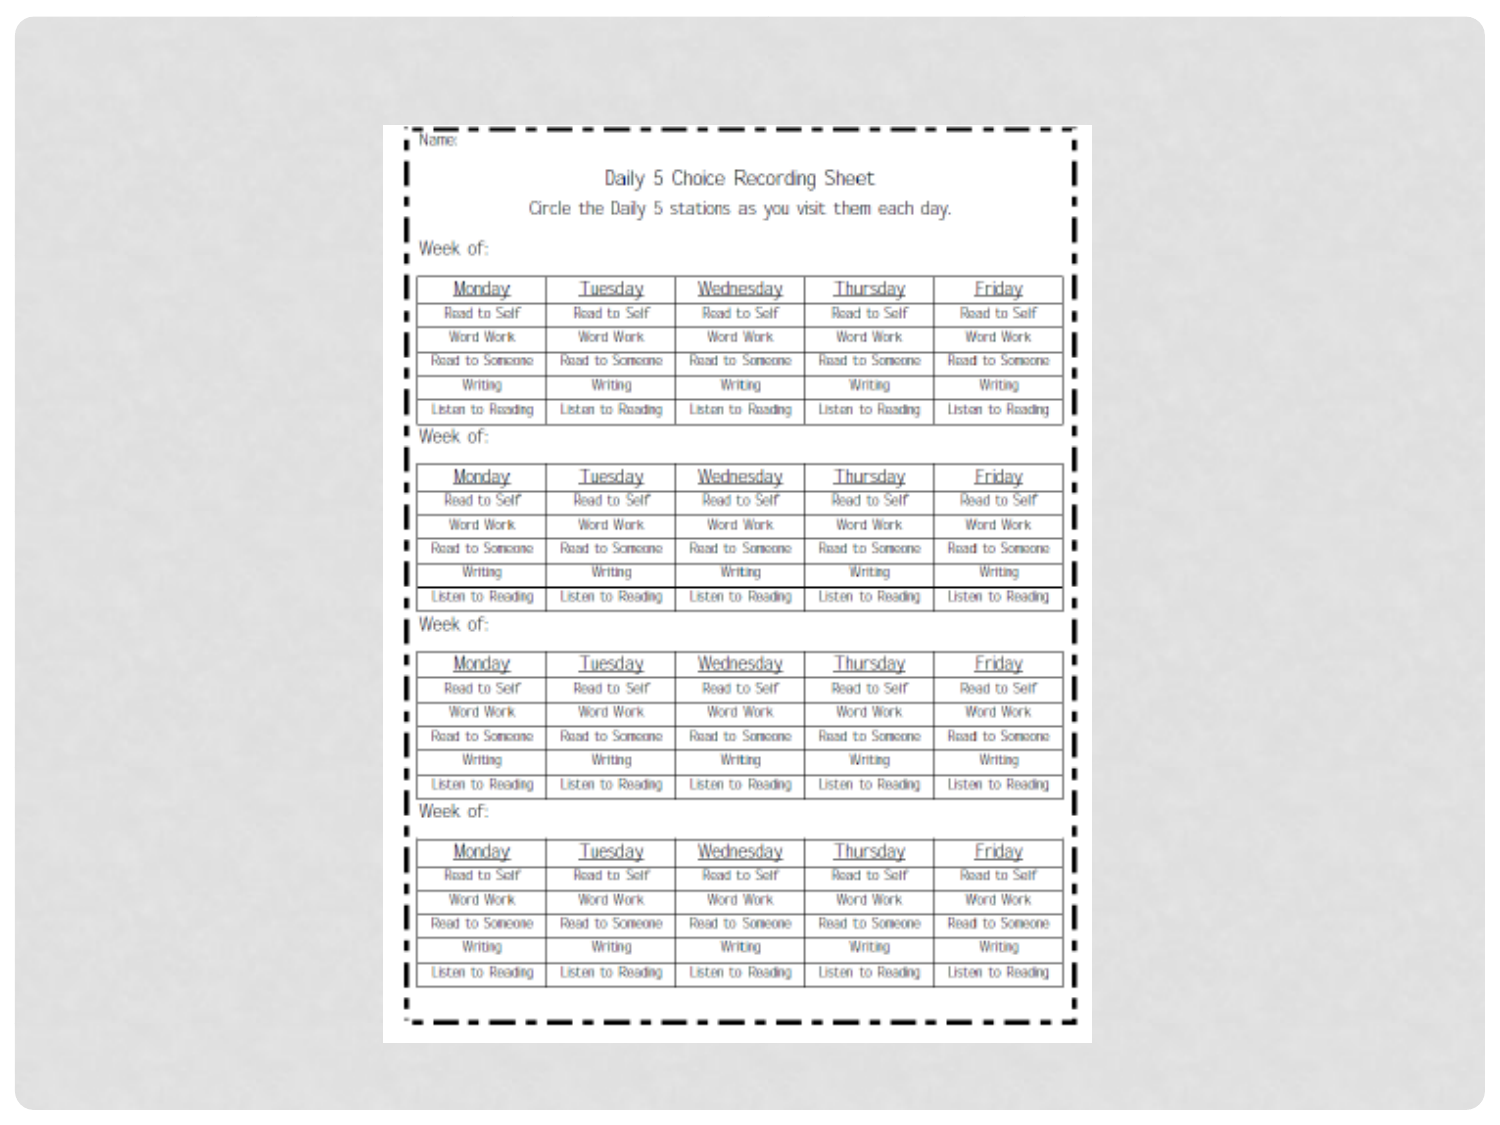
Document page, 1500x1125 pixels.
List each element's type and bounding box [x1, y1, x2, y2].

picture [383, 125, 1093, 1043]
